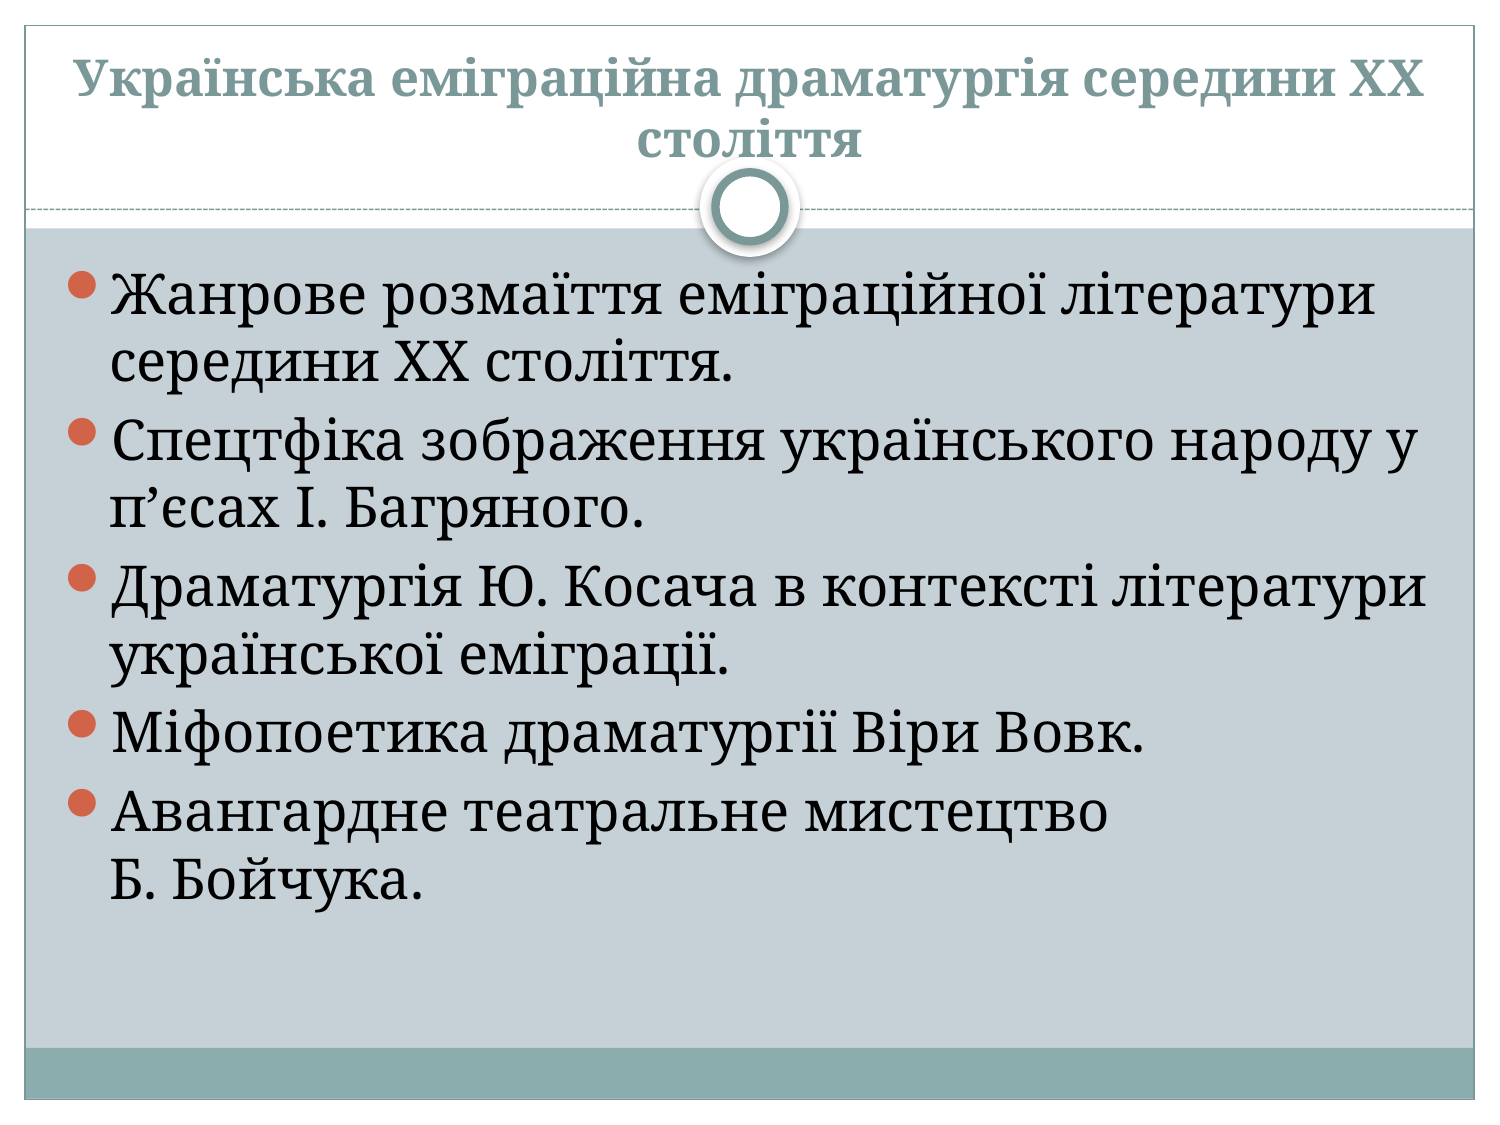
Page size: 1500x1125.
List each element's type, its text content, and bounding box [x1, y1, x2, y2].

title Українська еміграційна драматургія середини ХХ століття [49, 37, 1450, 175]
list Жанрове розмаїття еміграційної літератури середини ХХ століття. Спецтфіка зображення українського народу у п’єсах І. Багряного. Драматургія Ю. Косача в контексті літератури української еміграції. Міфопоетика драматургії Віри Вовк. Авангардне театральне мистецтво Б. Бойчука. [49, 250, 1445, 1001]
